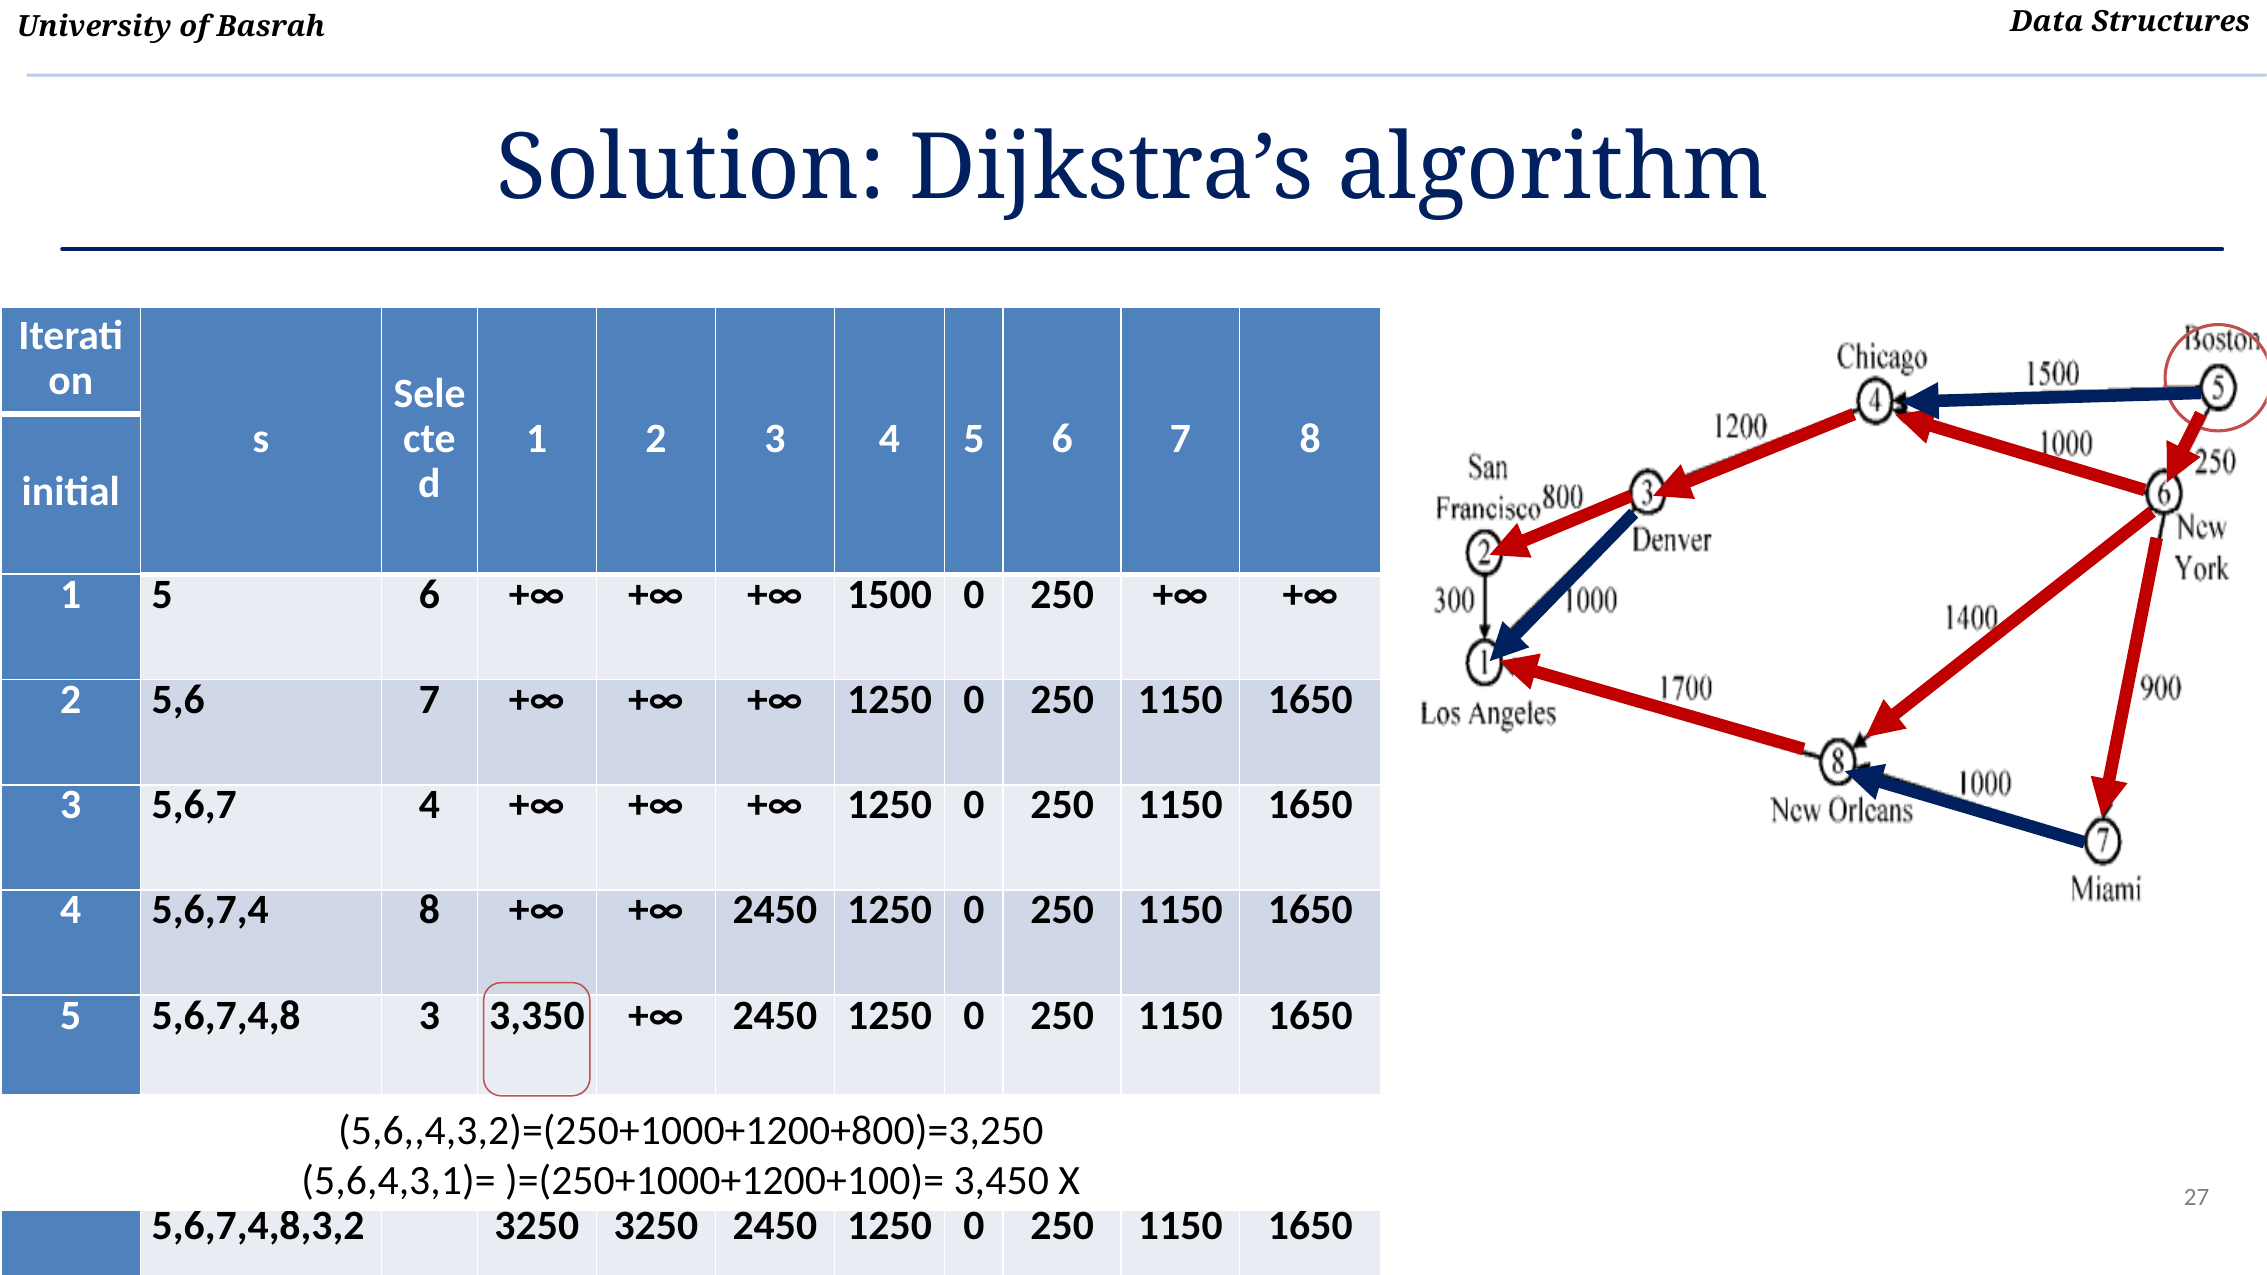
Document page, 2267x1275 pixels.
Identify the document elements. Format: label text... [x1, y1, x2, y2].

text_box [1844, 770, 2085, 843]
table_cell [478, 786, 596, 889]
table_cell 5 [141, 577, 381, 679]
picture [1396, 302, 2267, 914]
table_header s [141, 308, 381, 572]
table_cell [835, 996, 944, 1094]
table_header 6 [1004, 308, 1120, 572]
table_cell 6 [382, 577, 477, 679]
table_header 3 [716, 308, 834, 572]
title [0, 75, 2267, 248]
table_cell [716, 996, 834, 1094]
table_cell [2, 680, 140, 784]
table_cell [716, 786, 834, 889]
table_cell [382, 1211, 477, 1275]
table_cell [141, 996, 381, 1094]
table_header 7 [1122, 308, 1239, 572]
table_header 5 [945, 308, 1002, 572]
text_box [2166, 413, 2202, 483]
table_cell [716, 1211, 834, 1275]
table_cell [597, 577, 715, 679]
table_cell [1004, 891, 1120, 994]
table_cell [1240, 786, 1380, 889]
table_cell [2, 1211, 140, 1275]
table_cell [716, 680, 834, 784]
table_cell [1004, 1211, 1120, 1275]
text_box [1489, 495, 1804, 750]
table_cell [945, 577, 1002, 679]
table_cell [597, 680, 715, 784]
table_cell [1004, 577, 1120, 679]
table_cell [1004, 786, 1120, 889]
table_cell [1122, 891, 1239, 994]
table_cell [835, 1211, 944, 1275]
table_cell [945, 996, 1002, 1094]
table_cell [1122, 1211, 1239, 1275]
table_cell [141, 680, 381, 784]
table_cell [597, 1211, 715, 1275]
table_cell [1240, 891, 1380, 994]
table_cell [1240, 996, 1380, 1094]
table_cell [597, 996, 715, 1094]
table_header Selected [382, 308, 477, 572]
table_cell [582, 996, 596, 1094]
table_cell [945, 1211, 1002, 1275]
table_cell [382, 996, 477, 1094]
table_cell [141, 891, 381, 994]
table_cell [716, 891, 834, 994]
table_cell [382, 891, 477, 994]
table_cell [945, 680, 1002, 784]
table_cell initial [2, 417, 140, 573]
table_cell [945, 891, 1002, 994]
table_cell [1004, 680, 1120, 784]
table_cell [1240, 1211, 1380, 1275]
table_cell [382, 680, 477, 784]
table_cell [2, 891, 140, 994]
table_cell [478, 577, 596, 679]
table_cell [945, 786, 1002, 889]
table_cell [141, 786, 381, 889]
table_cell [1122, 786, 1239, 889]
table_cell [597, 786, 715, 889]
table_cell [141, 1211, 381, 1275]
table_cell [478, 680, 596, 784]
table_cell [382, 786, 477, 889]
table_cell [716, 577, 834, 679]
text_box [0, 982, 1383, 1211]
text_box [1652, 413, 1855, 496]
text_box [1865, 511, 2158, 817]
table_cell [478, 996, 491, 1094]
table_header 8 [1240, 308, 1380, 572]
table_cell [1122, 680, 1239, 784]
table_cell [1004, 996, 1120, 1094]
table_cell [835, 680, 944, 784]
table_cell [1122, 996, 1239, 1094]
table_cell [1122, 577, 1239, 679]
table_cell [1240, 577, 1380, 679]
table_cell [835, 786, 944, 889]
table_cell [478, 1211, 596, 1275]
table_cell 1 [2, 575, 140, 679]
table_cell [1240, 680, 1380, 784]
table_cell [478, 891, 596, 994]
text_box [1895, 414, 2146, 491]
table_header Iteration [2, 308, 140, 411]
table_header 4 [835, 308, 944, 572]
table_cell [2, 996, 140, 1094]
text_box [1900, 392, 2202, 403]
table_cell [835, 577, 944, 679]
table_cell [2, 786, 140, 889]
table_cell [835, 891, 944, 994]
table_header 2 [597, 308, 715, 572]
table_header 1 [478, 308, 596, 572]
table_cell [597, 891, 715, 994]
